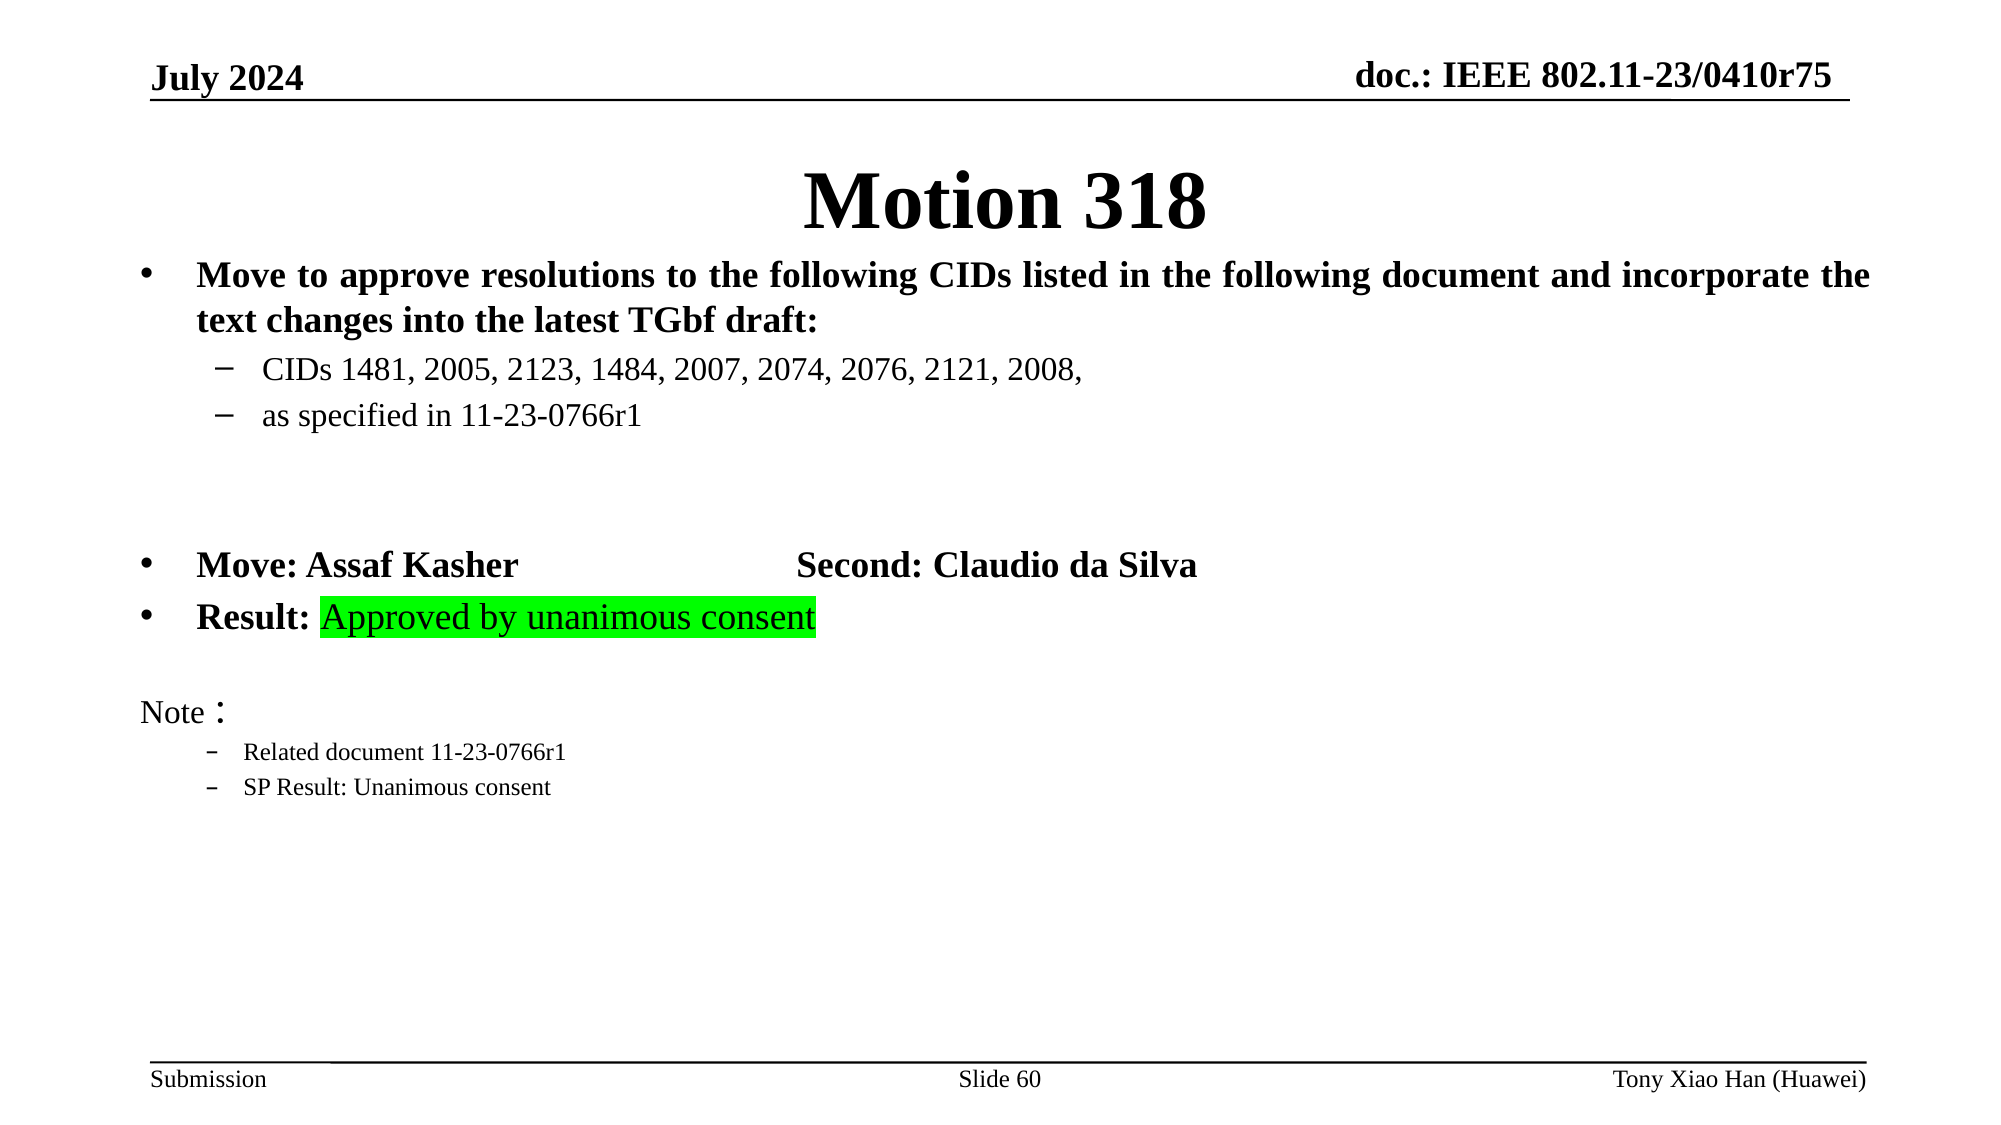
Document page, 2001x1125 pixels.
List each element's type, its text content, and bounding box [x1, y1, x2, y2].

text_box Move to approve resolutions to the following CIDs listed in the following document and incorporate the text changes into the latest TGbf draft: CIDs 1481, 2005, 2123, 1484, 2007, 2074, 2076, 2121, 2008, as specified in 11-23-0766r1 Move: Assaf Kasher Second: Claudio da Silva Result: Approved by unanimous consent Note： Related document 11-23-0766r1 SP Result: Unanimous consent [125, 212, 1888, 900]
text_box Motion 318 [368, 137, 1644, 212]
